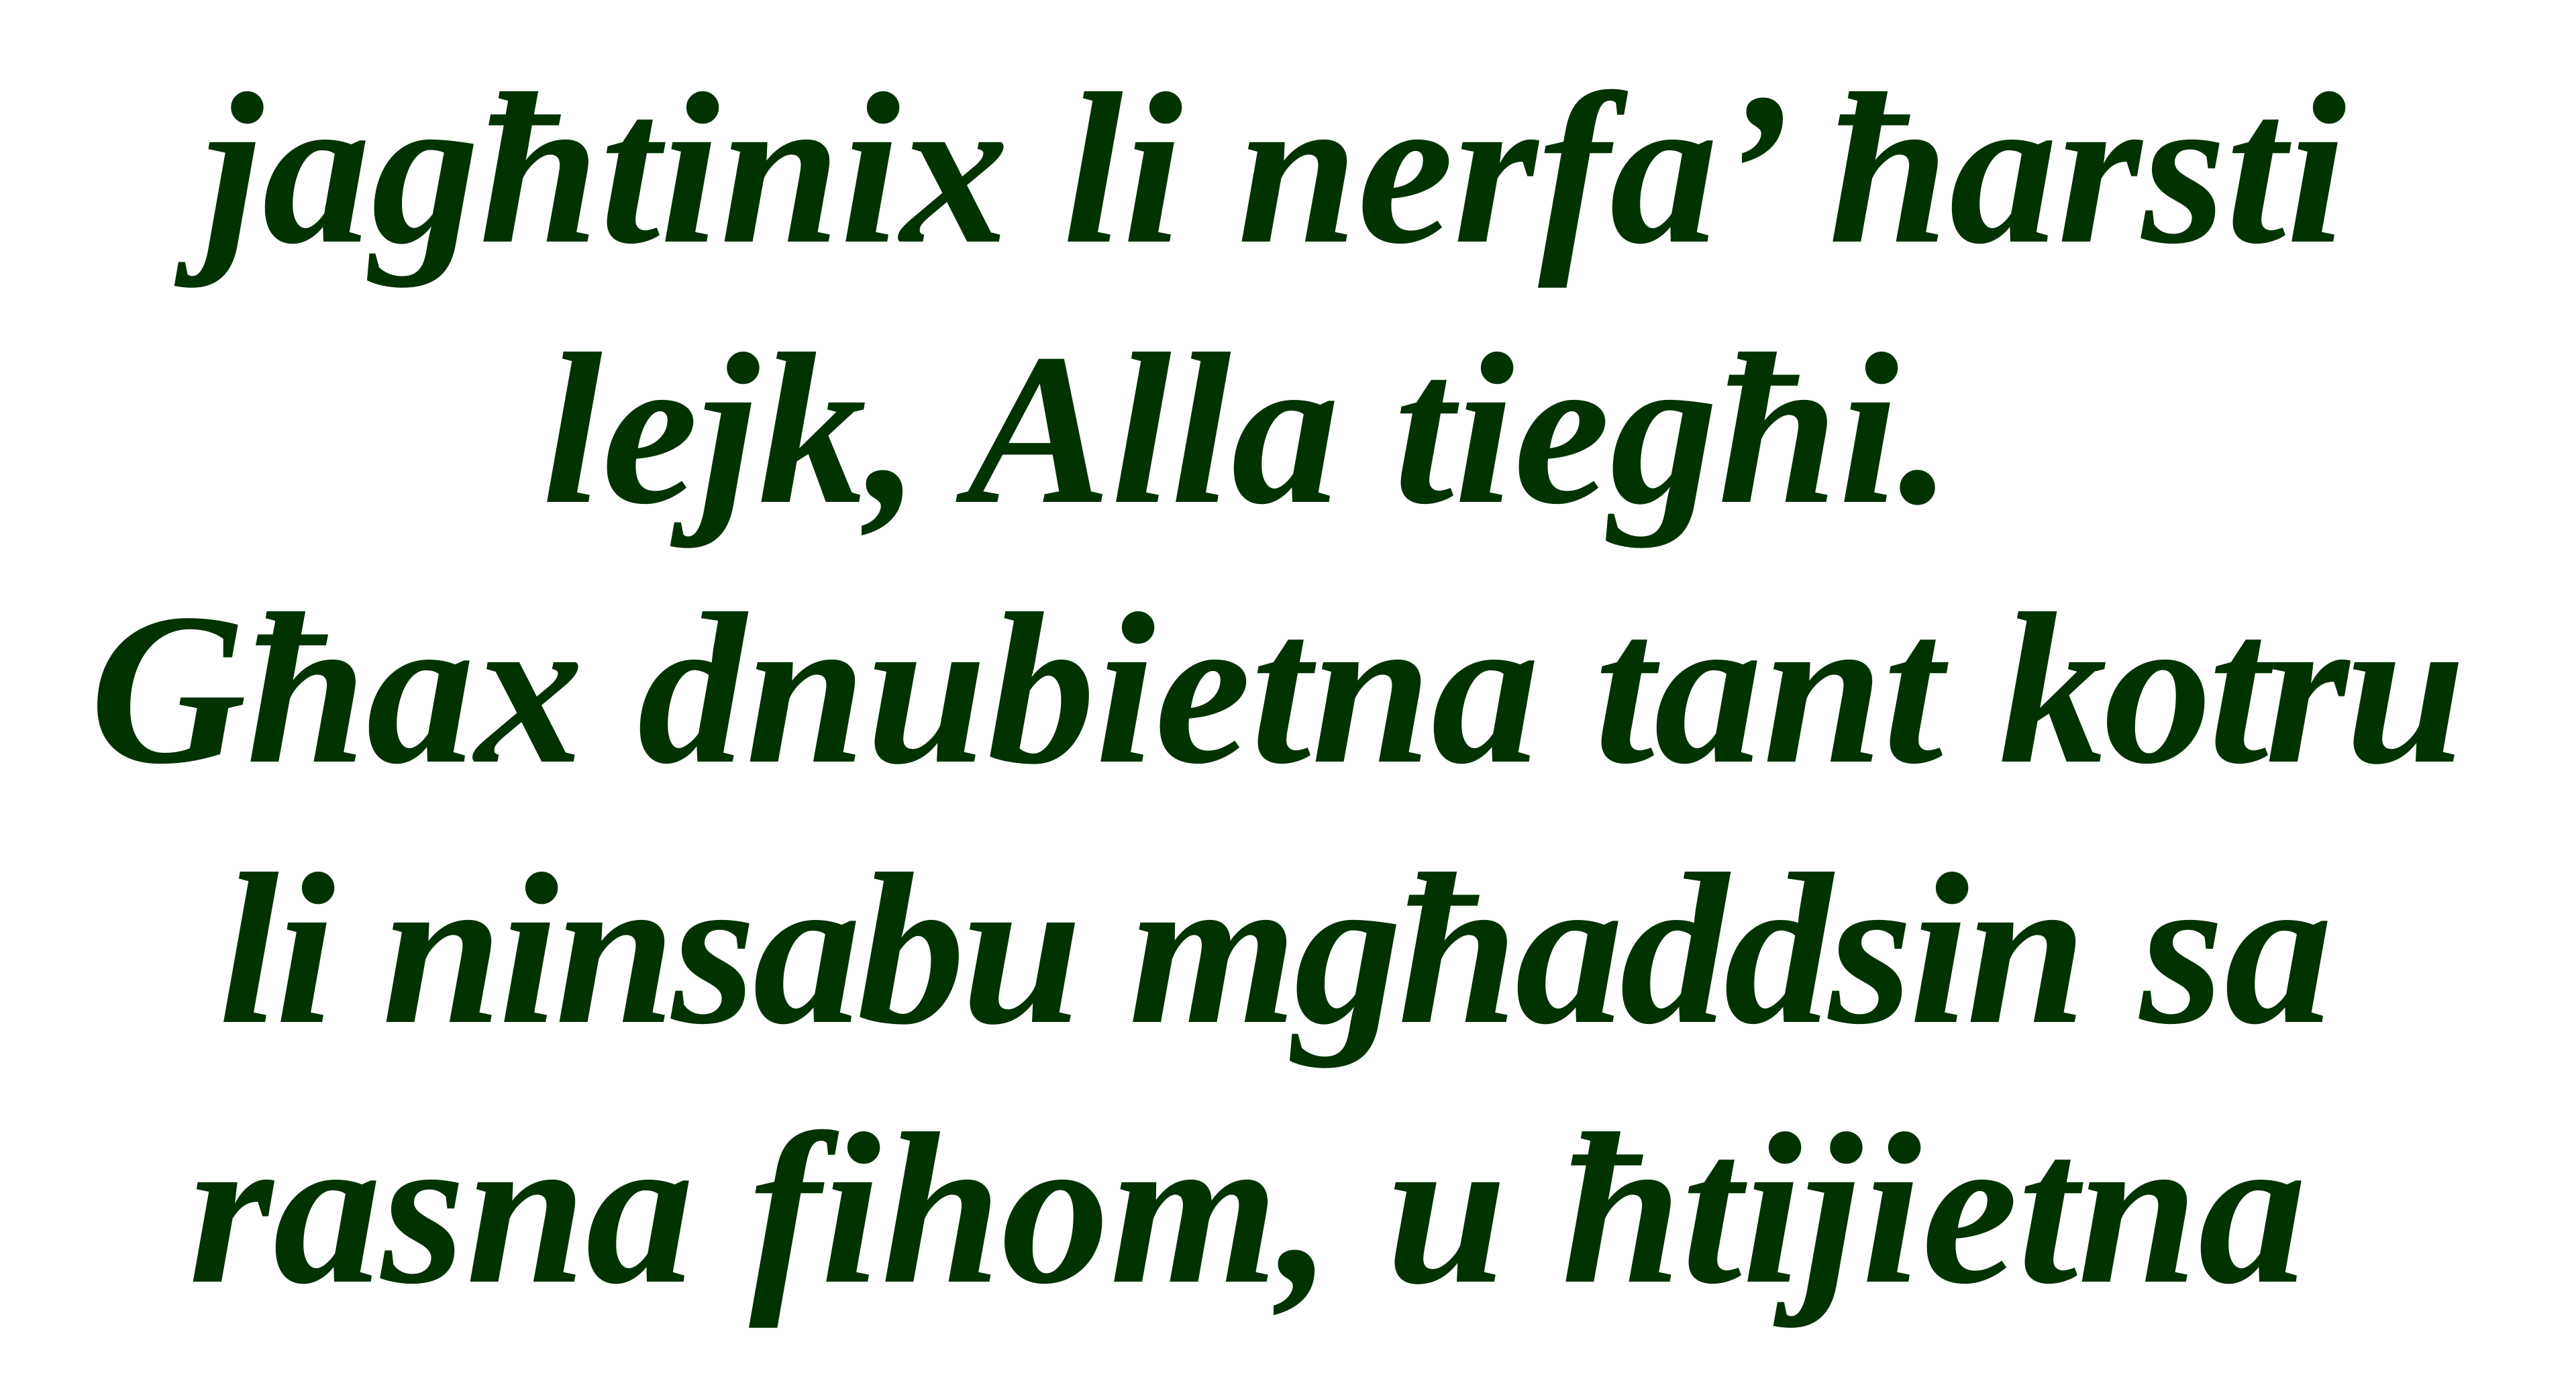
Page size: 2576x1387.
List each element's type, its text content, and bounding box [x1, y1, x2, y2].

text_box jagħtinix li nerfa’ ħarsti lejk, Alla tiegħi. Għax dnubietna tant kotru li ninsabu mgħaddsin sa rasna fihom, u ħtijietna [37, 20, 2515, 1331]
